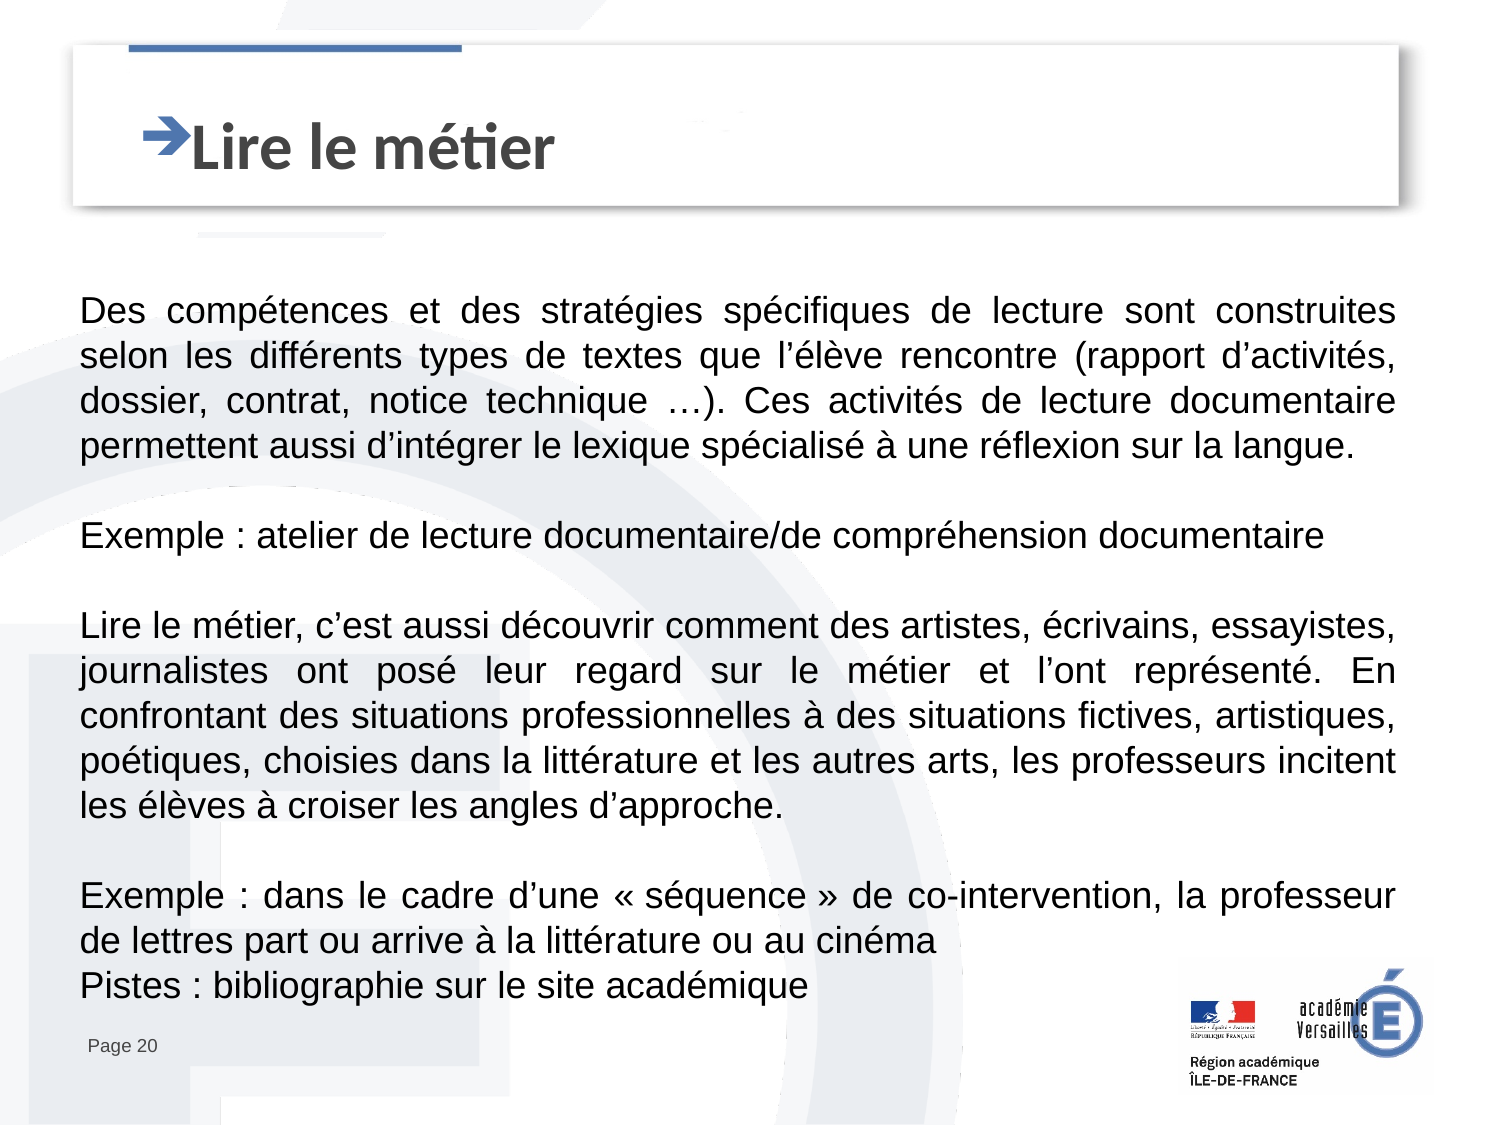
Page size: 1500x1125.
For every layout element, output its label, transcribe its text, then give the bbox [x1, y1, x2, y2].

title Lire le métier [123, 72, 1317, 191]
text_box Des compétences et des stratégies spécifiques de lecture sont construites selon les différents types de textes que l’élève rencontre (rapport d’activités, dossier, contrat, notice technique …). Ces activités de lecture documentaire permettent aussi d’intégrer le lexique spécialisé à une réflexion sur la langue. Exemple : atelier de lecture documentaire/de compréhension documentaire Lire le métier, c’est aussi découvrir comment des artistes, écrivains, essayistes, journalistes ont posé leur regard sur le métier et l’ont représenté. En confrontant des situations professionnelles à des situations fictives, artistiques, poétiques, choisies dans la littérature et les autres arts, les professeurs incitent les élèves à croiser les angles d’approche. Exemple : dans le cadre d’une « séquence » de co-intervention, la professeur de lettres part ou arrive à la littérature ou au cinéma Pistes : bibliographie sur le site académique [64, 278, 1412, 1014]
picture [1178, 957, 1434, 1095]
picture [0, 0, 1441, 1125]
